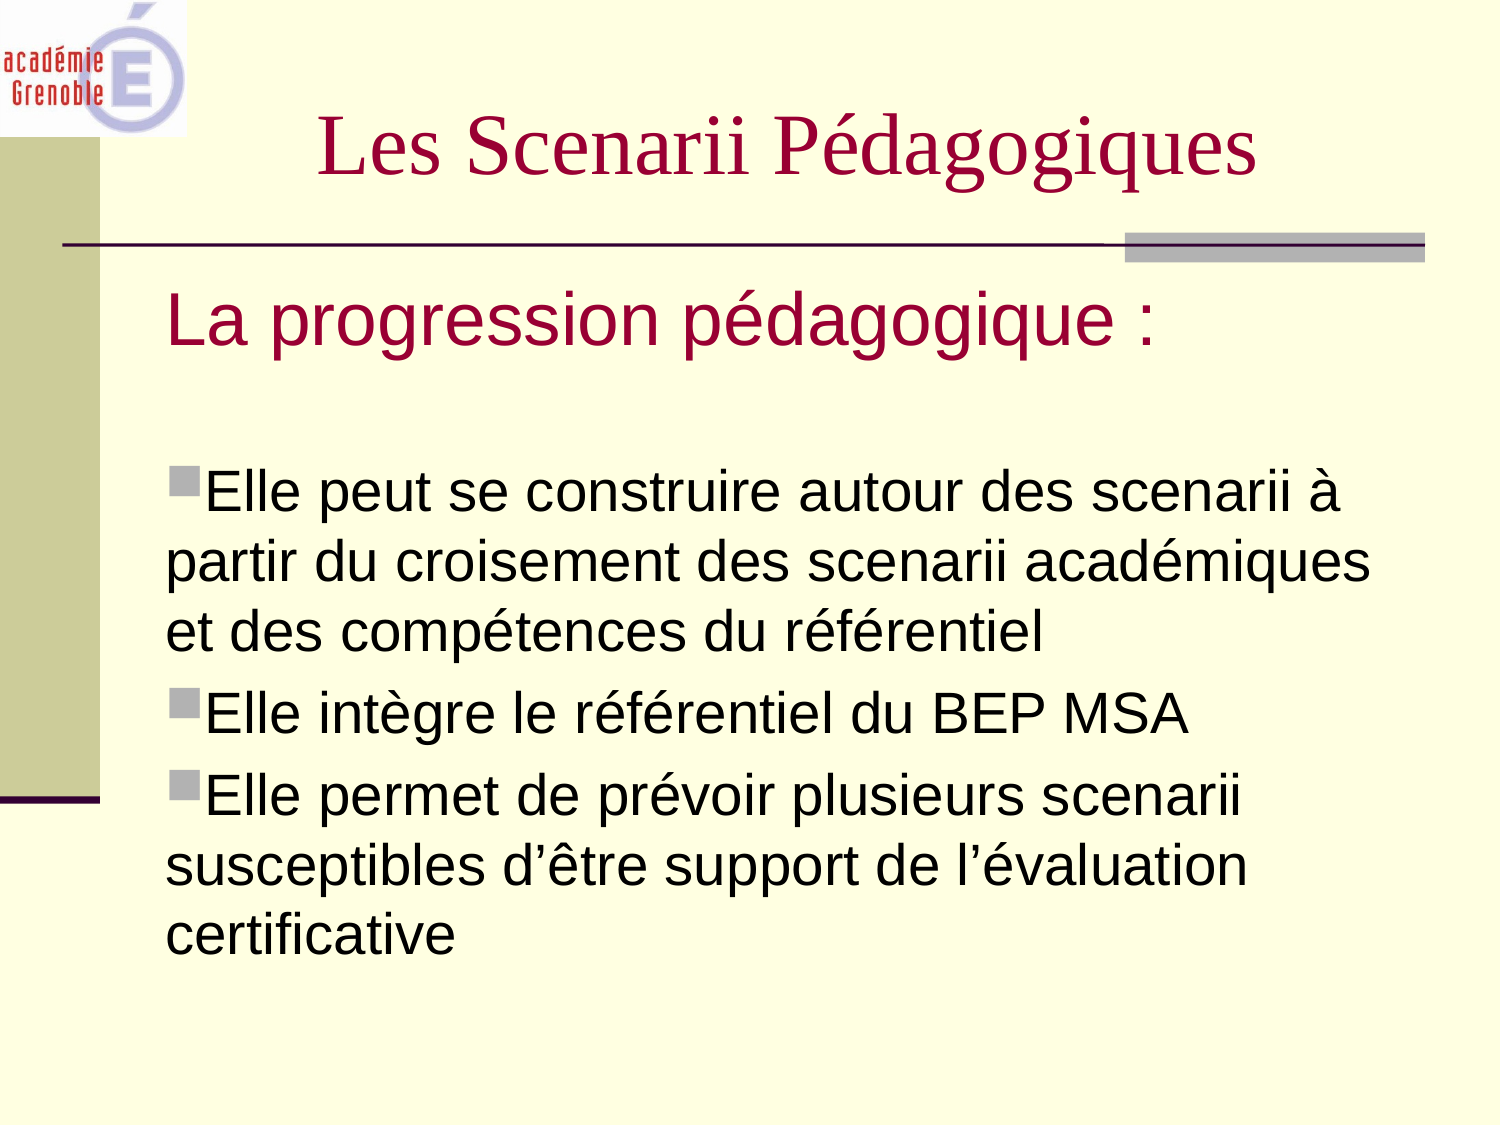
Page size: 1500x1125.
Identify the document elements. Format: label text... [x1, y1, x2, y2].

title Les Scenarii Pédagogiques [149, 45, 1426, 234]
list La progression pédagogique : Elle peut se construire autour des scenarii à partir du croisement des scenarii académiques et des compétences du référentiel Elle intègre le référentiel du BEP MSA Elle permet de prévoir plusieurs scenarii susceptibles d’être support de l’évaluation certificative [149, 262, 1426, 1006]
picture [0, 0, 187, 137]
